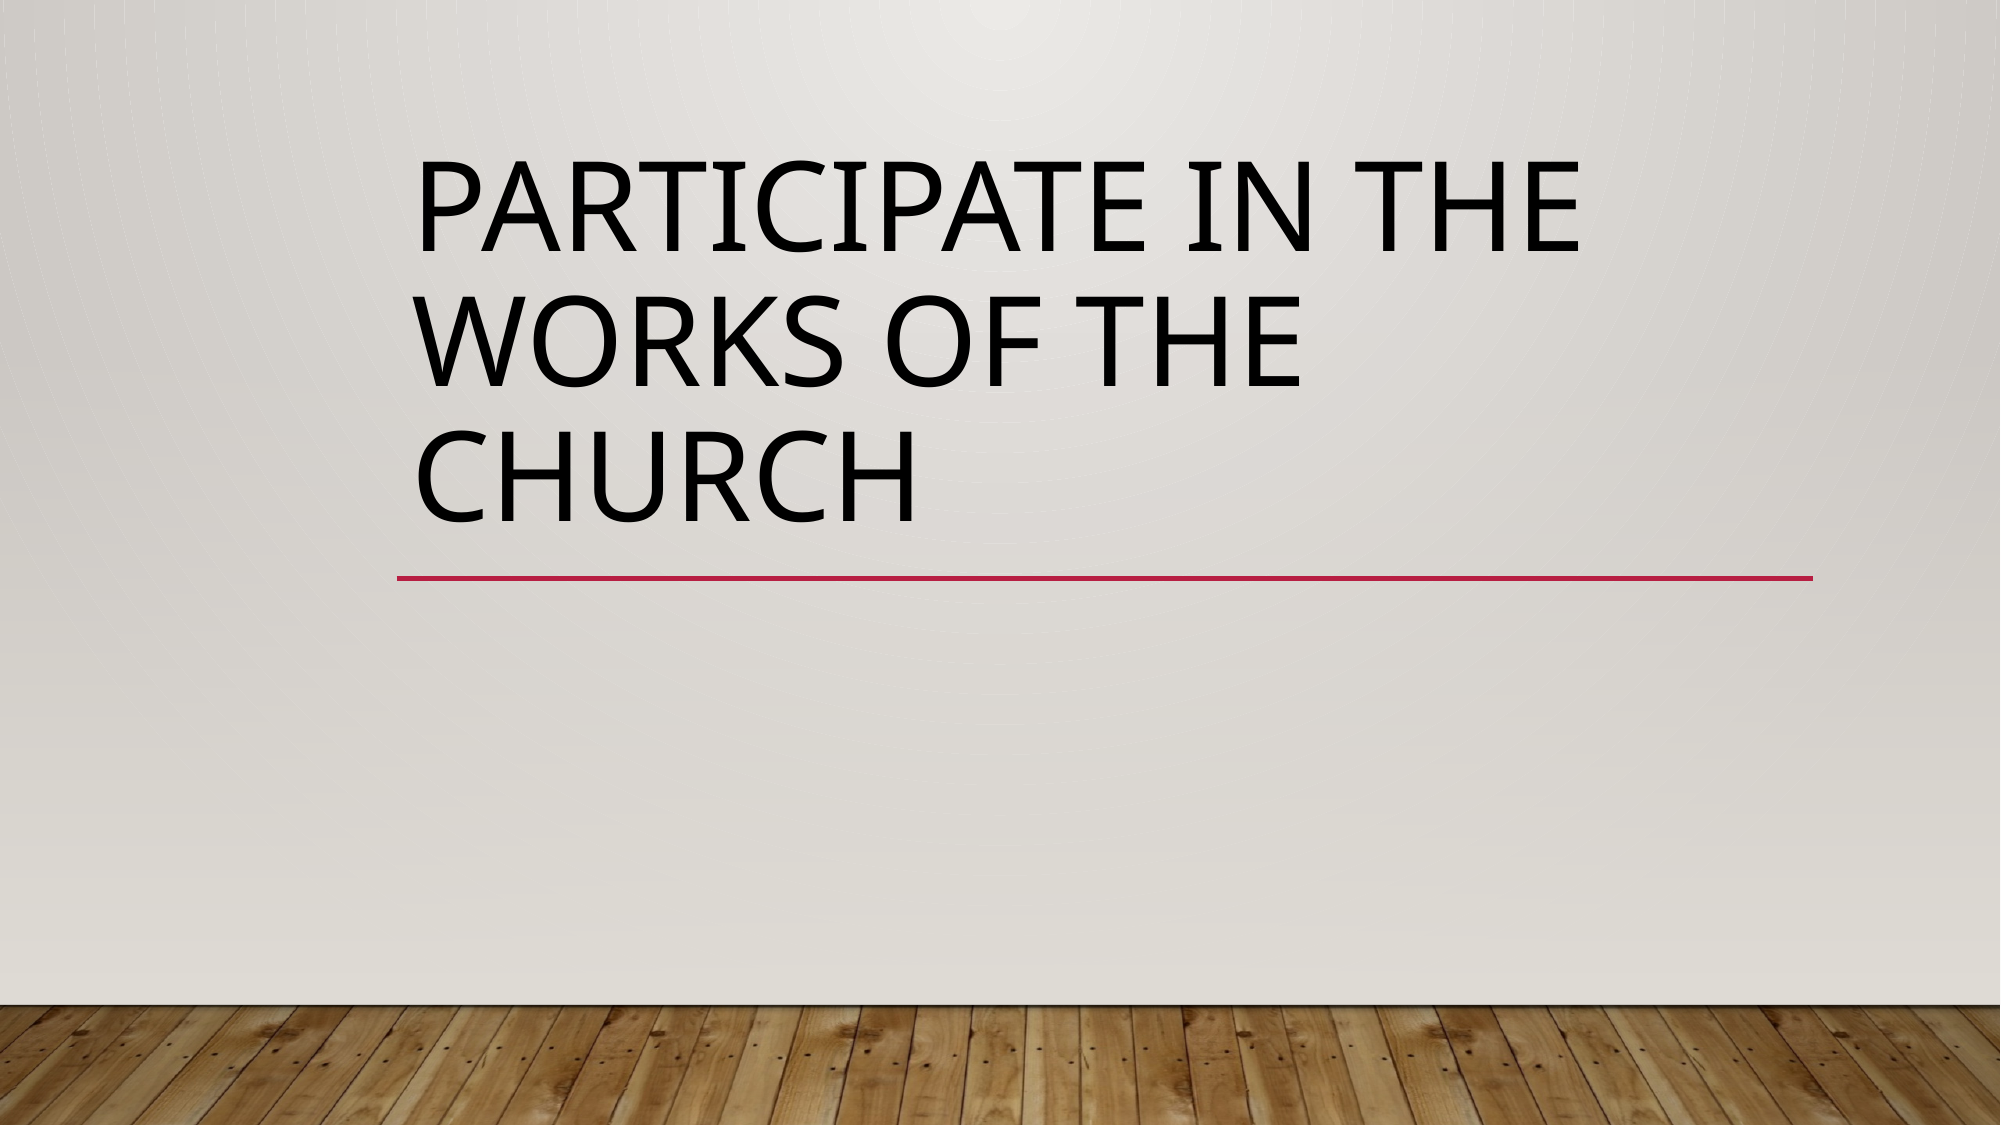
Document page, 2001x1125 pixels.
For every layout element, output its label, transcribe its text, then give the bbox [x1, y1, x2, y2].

picture [0, 1005, 2000, 1125]
title Participate in the works of the church [396, 131, 1814, 549]
